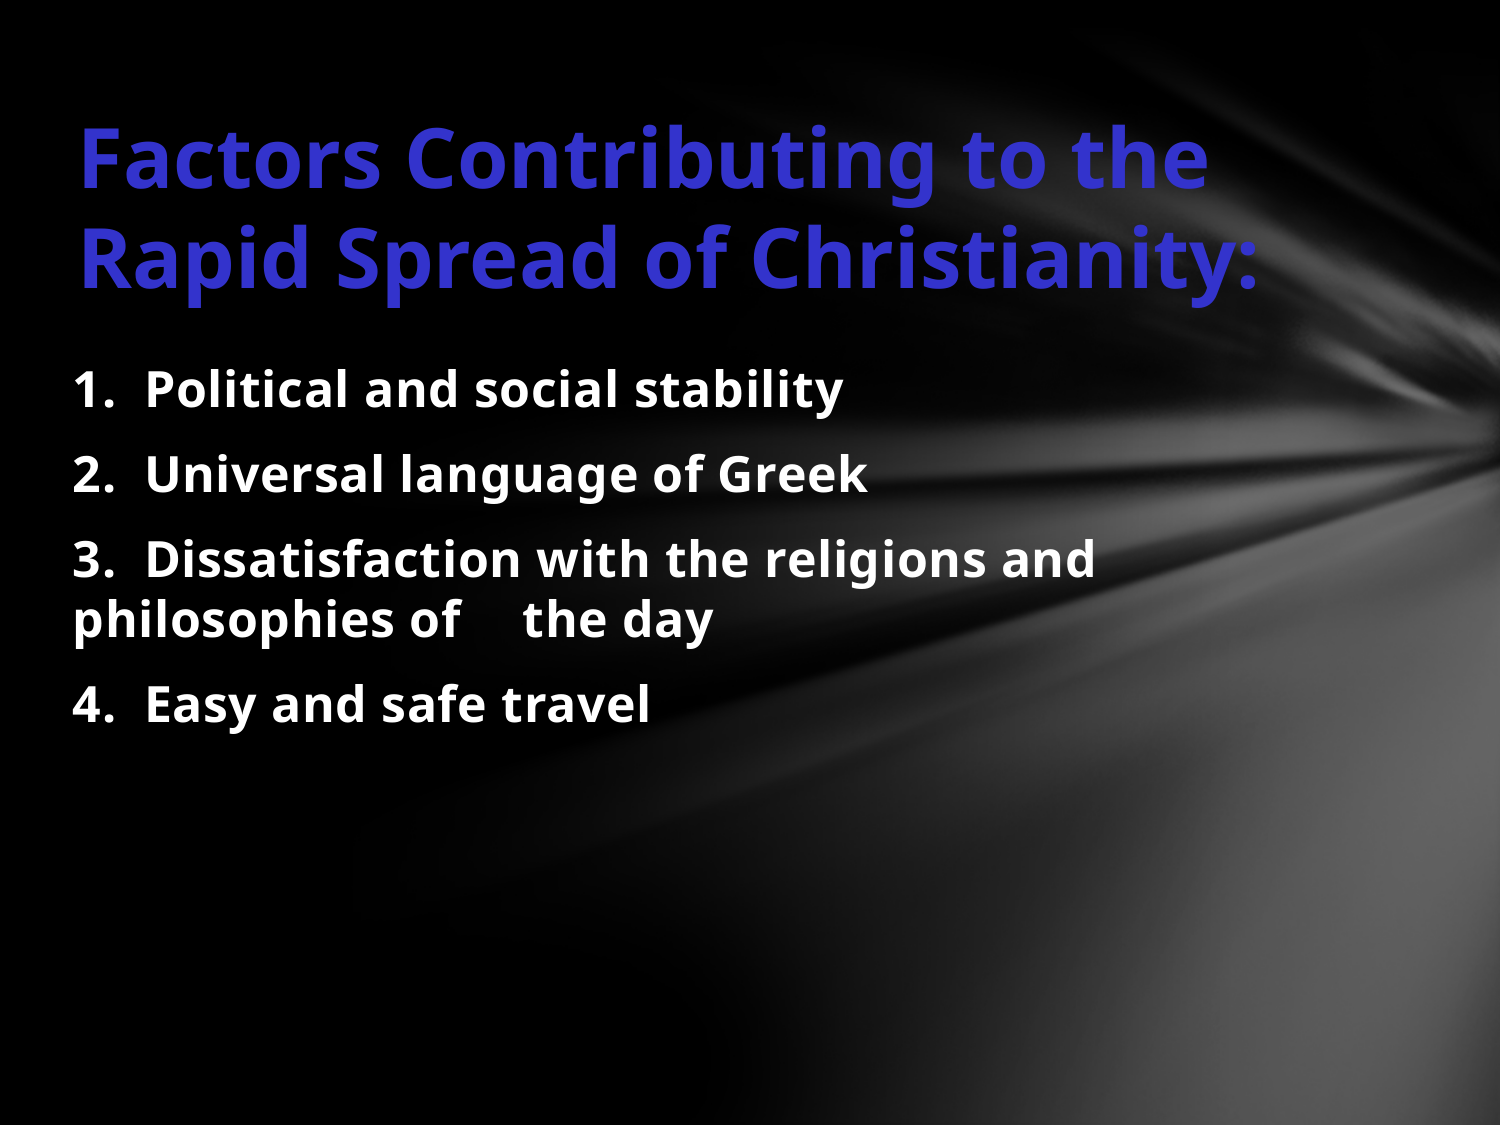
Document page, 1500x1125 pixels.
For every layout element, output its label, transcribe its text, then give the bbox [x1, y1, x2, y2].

title Factors Contributing to the Rapid Spread of Christianity: [62, 99, 1323, 313]
list 1. Political and social stability 2. Universal language of Greek 3. Dissatisfaction with the religions and philosophies of the day 4. Easy and safe travel [57, 350, 1318, 1015]
